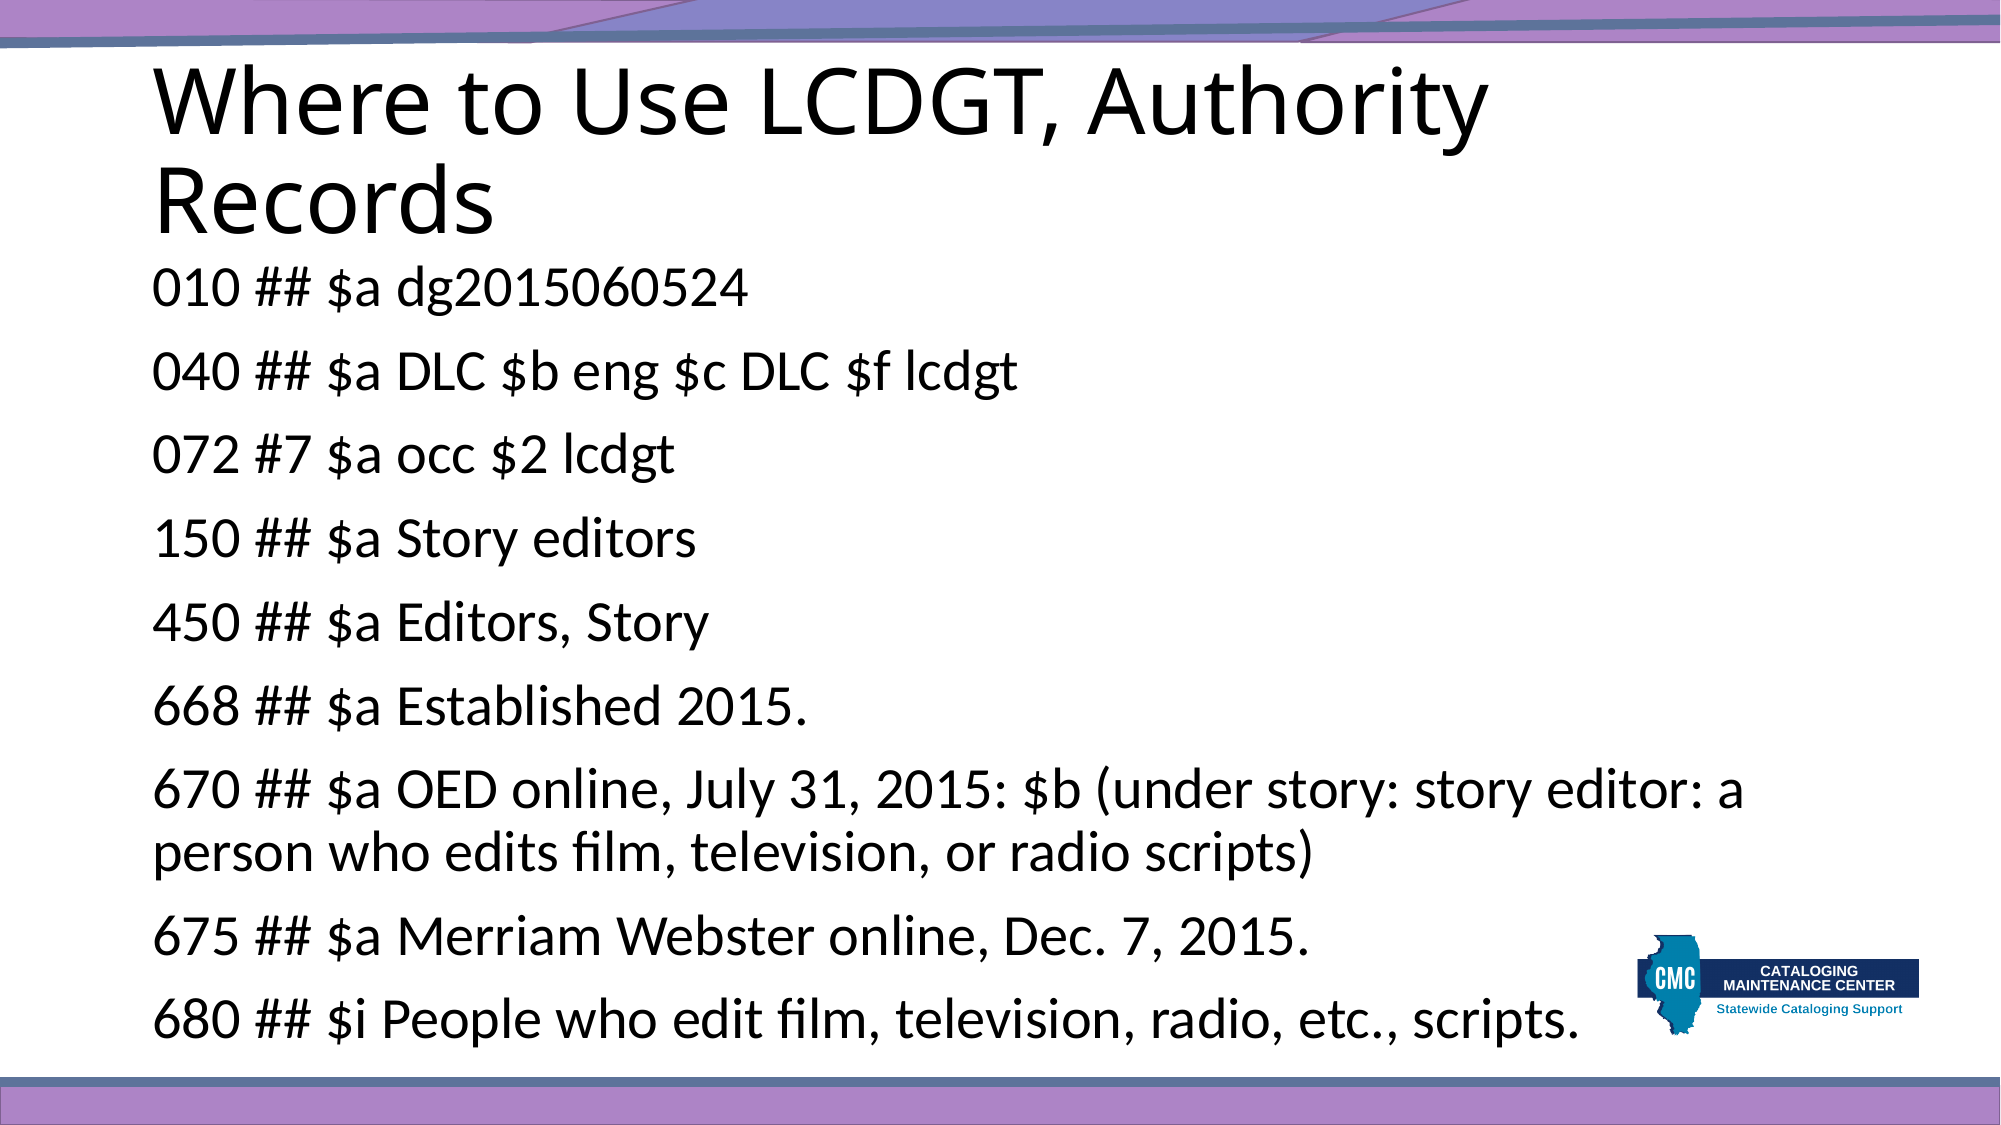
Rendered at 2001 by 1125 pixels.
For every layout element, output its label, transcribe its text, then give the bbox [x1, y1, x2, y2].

title Where to Use LCDGT, Authority Records [137, 59, 1863, 248]
list 010 ## $a dg2015060524 040 ## $a DLC $b eng $c DLC $f lcdgt 072 #7 $a occ $2 lcdgt 150 ## $a Story editors 450 ## $a Editors, Story 668 ## $a Established 2015. 670 ## $a OED online, July 31, 2015: $b (under story: story editor: a person who edits film, television, or radio scripts) 675 ## $a Merriam Webster online, Dec. 7, 2015. 680 ## $i People who edit film, television, radio, etc., scripts. [137, 248, 1863, 1088]
picture [1863, 934, 1919, 1036]
